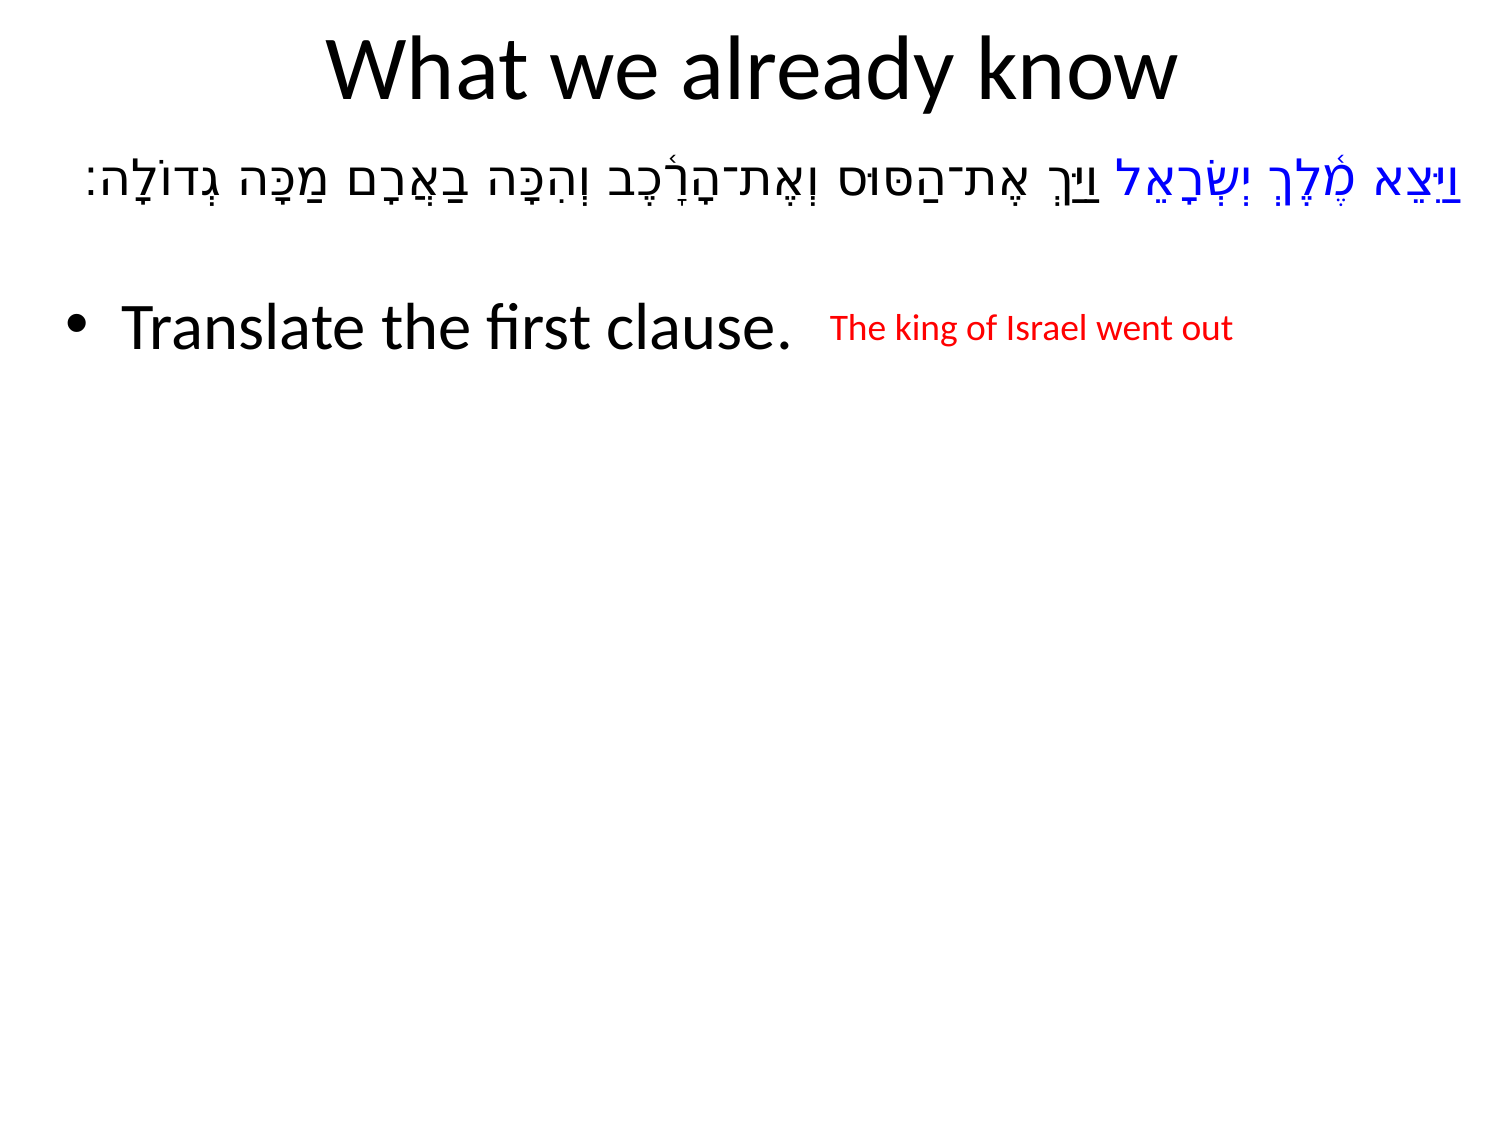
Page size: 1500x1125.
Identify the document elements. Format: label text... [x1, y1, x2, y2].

text_box The king of Israel went out [815, 295, 1249, 355]
title What we already know [78, 0, 1429, 125]
text_box וַיֵּצֵא מֶ֫לֶךְ יְשְׂרָאֵל וַיַּךְ אֶת־הַסּוּס וְאֶת־הָרָ֫כֶב וְהִכָּה בַאֲרָם מַכָּה גְדוֹלָה׃ [0, 137, 1475, 225]
list Translate the first clause. [50, 275, 1425, 988]
